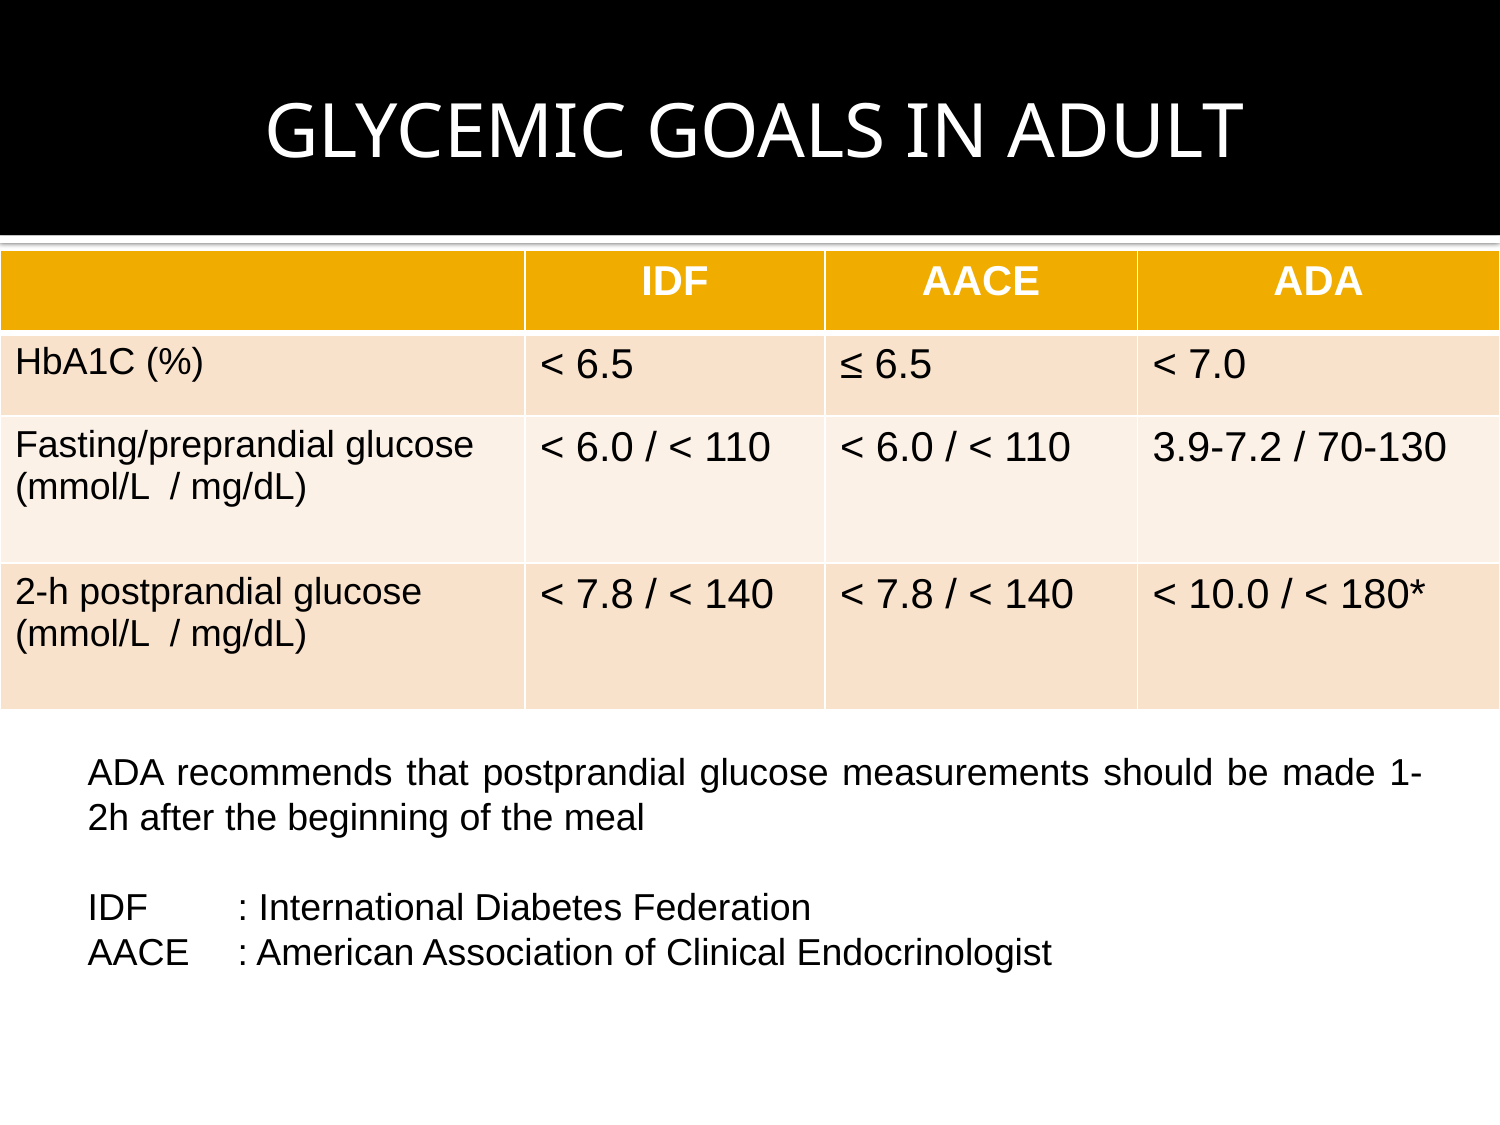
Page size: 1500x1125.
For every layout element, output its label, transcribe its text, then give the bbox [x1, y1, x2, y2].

table_cell ≤ 6.5 [826, 336, 1137, 415]
table_cell < 10.0 / < 180* [1138, 564, 1499, 709]
table_header IDF [526, 251, 824, 330]
table_cell < 7.8 / < 140 [826, 564, 1137, 709]
table_header ADA [1138, 251, 1499, 330]
table_cell < 6.0 / < 110 [826, 417, 1137, 562]
table_header AACE [826, 251, 1137, 330]
table_cell < 7.8 / < 140 [526, 564, 824, 709]
table_cell 3.9-7.2 / 70-130 [1138, 417, 1499, 562]
table_cell < 6.5 [526, 336, 824, 415]
text_box ADA recommends that postprandial glucose measurements should be made 1- 2h after the beginning of the meal IDF : International Diabetes Federation AACE : American Association of Clinical Endocrinologist [72, 740, 1438, 981]
table_cell Fasting/preprandial glucose (mmol/L / mg/dL) [1, 417, 524, 562]
table_cell < 6.0 / < 110 [526, 417, 824, 562]
table_cell HbA1C (%) [1, 336, 524, 415]
table_cell 2-h postprandial glucose (mmol/L / mg/dL) [1, 564, 524, 709]
text_box GLYCEMIC GOALS IN ADULT [249, 74, 1260, 180]
table_header [1, 251, 524, 330]
table_cell < 7.0 [1138, 336, 1499, 415]
